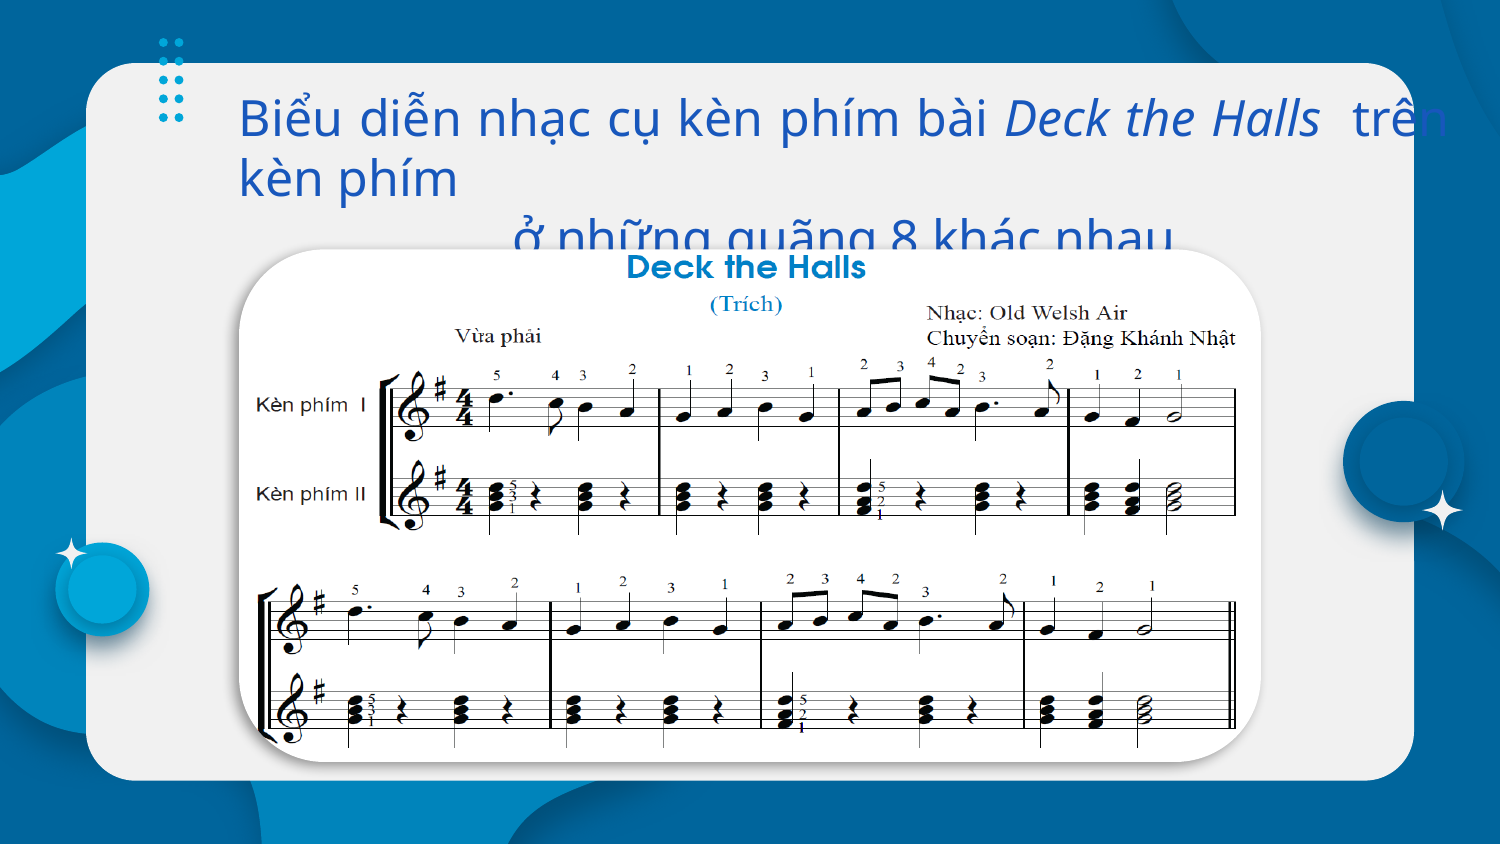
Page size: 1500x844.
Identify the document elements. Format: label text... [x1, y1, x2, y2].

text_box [158, 37, 184, 123]
picture [238, 249, 1262, 763]
text_box Biểu diễn nhạc cụ kèn phím bài Deck the Halls trên kèn phím ở những quãng 8 khác nhau [224, 78, 1465, 274]
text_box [52, 539, 153, 634]
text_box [1338, 404, 1469, 527]
